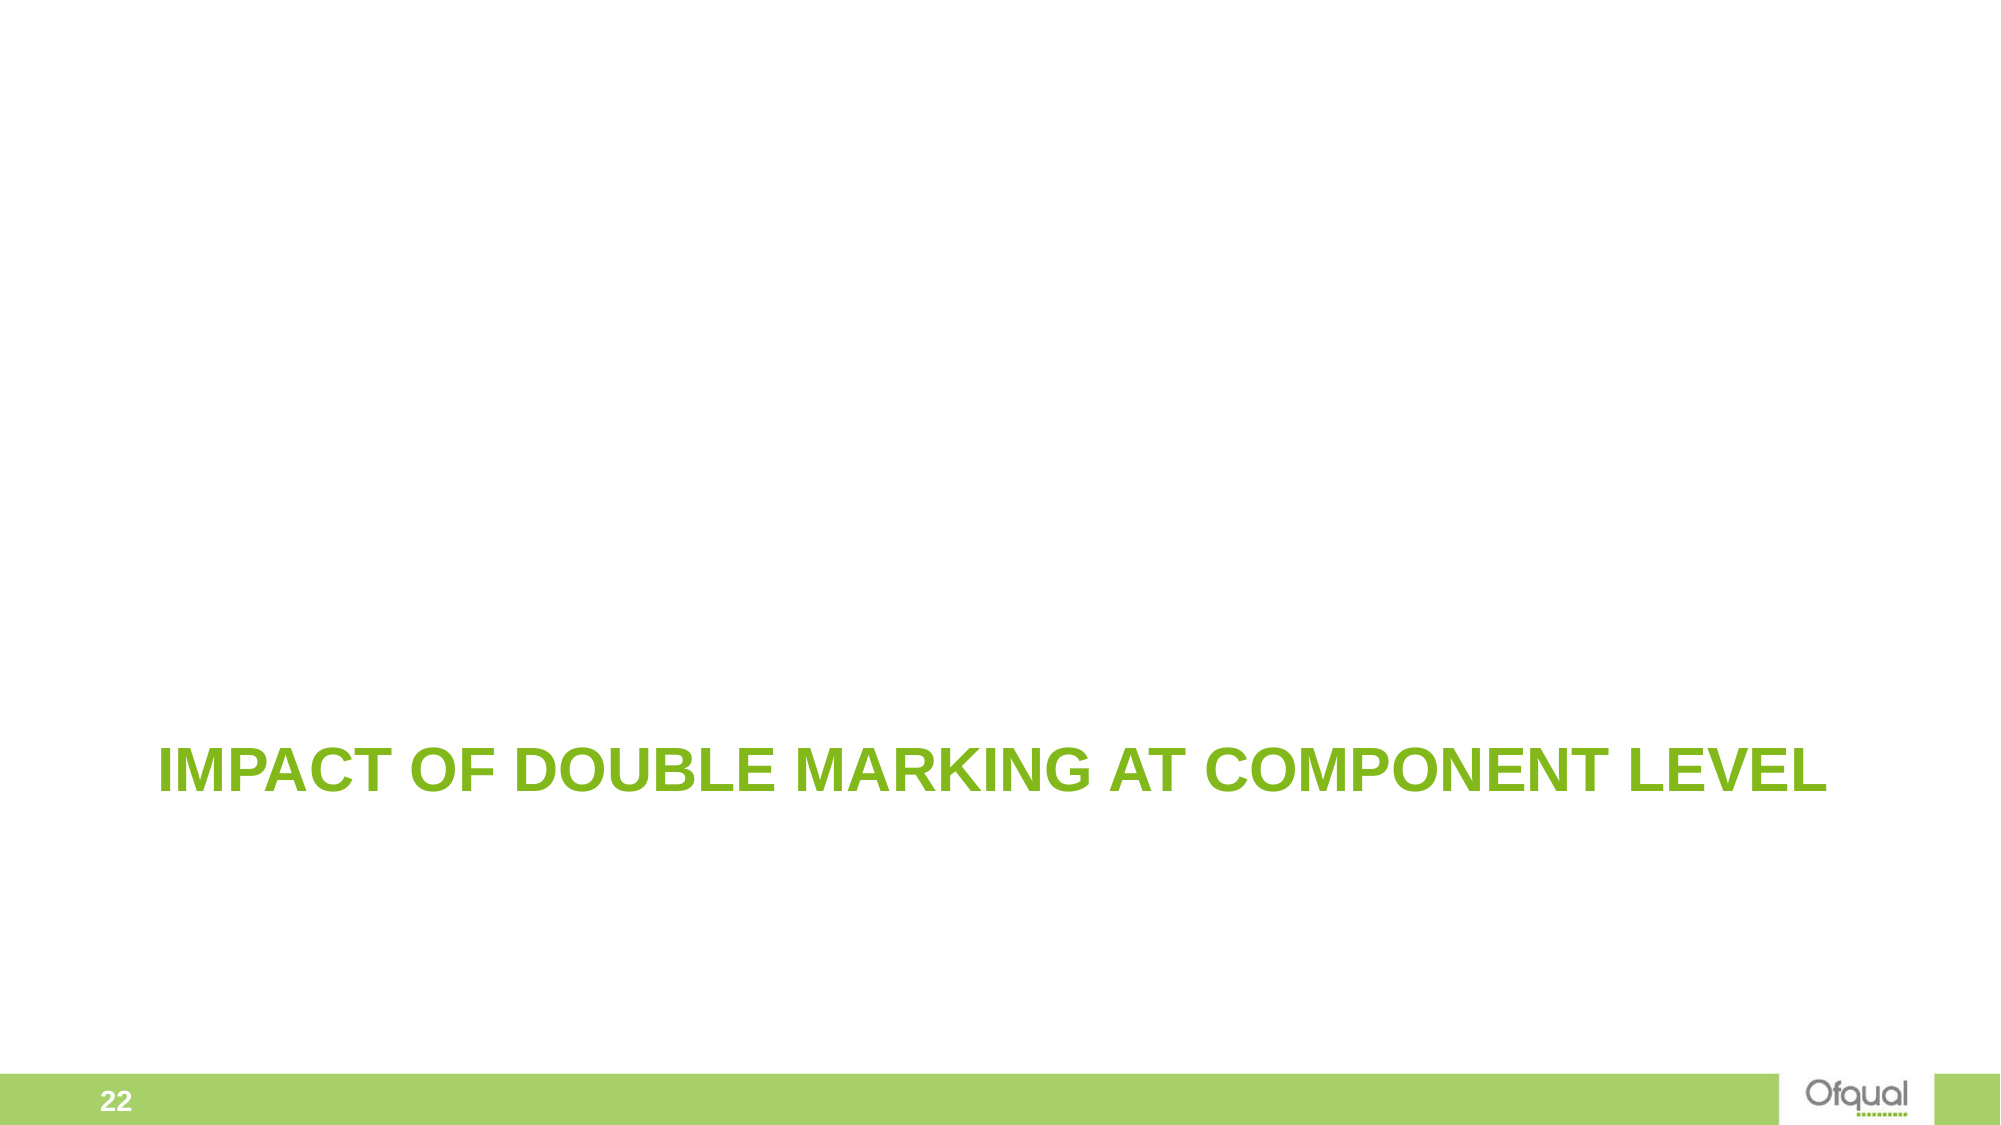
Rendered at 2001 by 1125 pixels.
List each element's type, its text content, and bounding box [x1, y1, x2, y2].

picture [0, 0, 2000, 1125]
title Impact of double marking at Component level [157, 722, 1858, 947]
slide_number 22 [85, 1075, 168, 1123]
